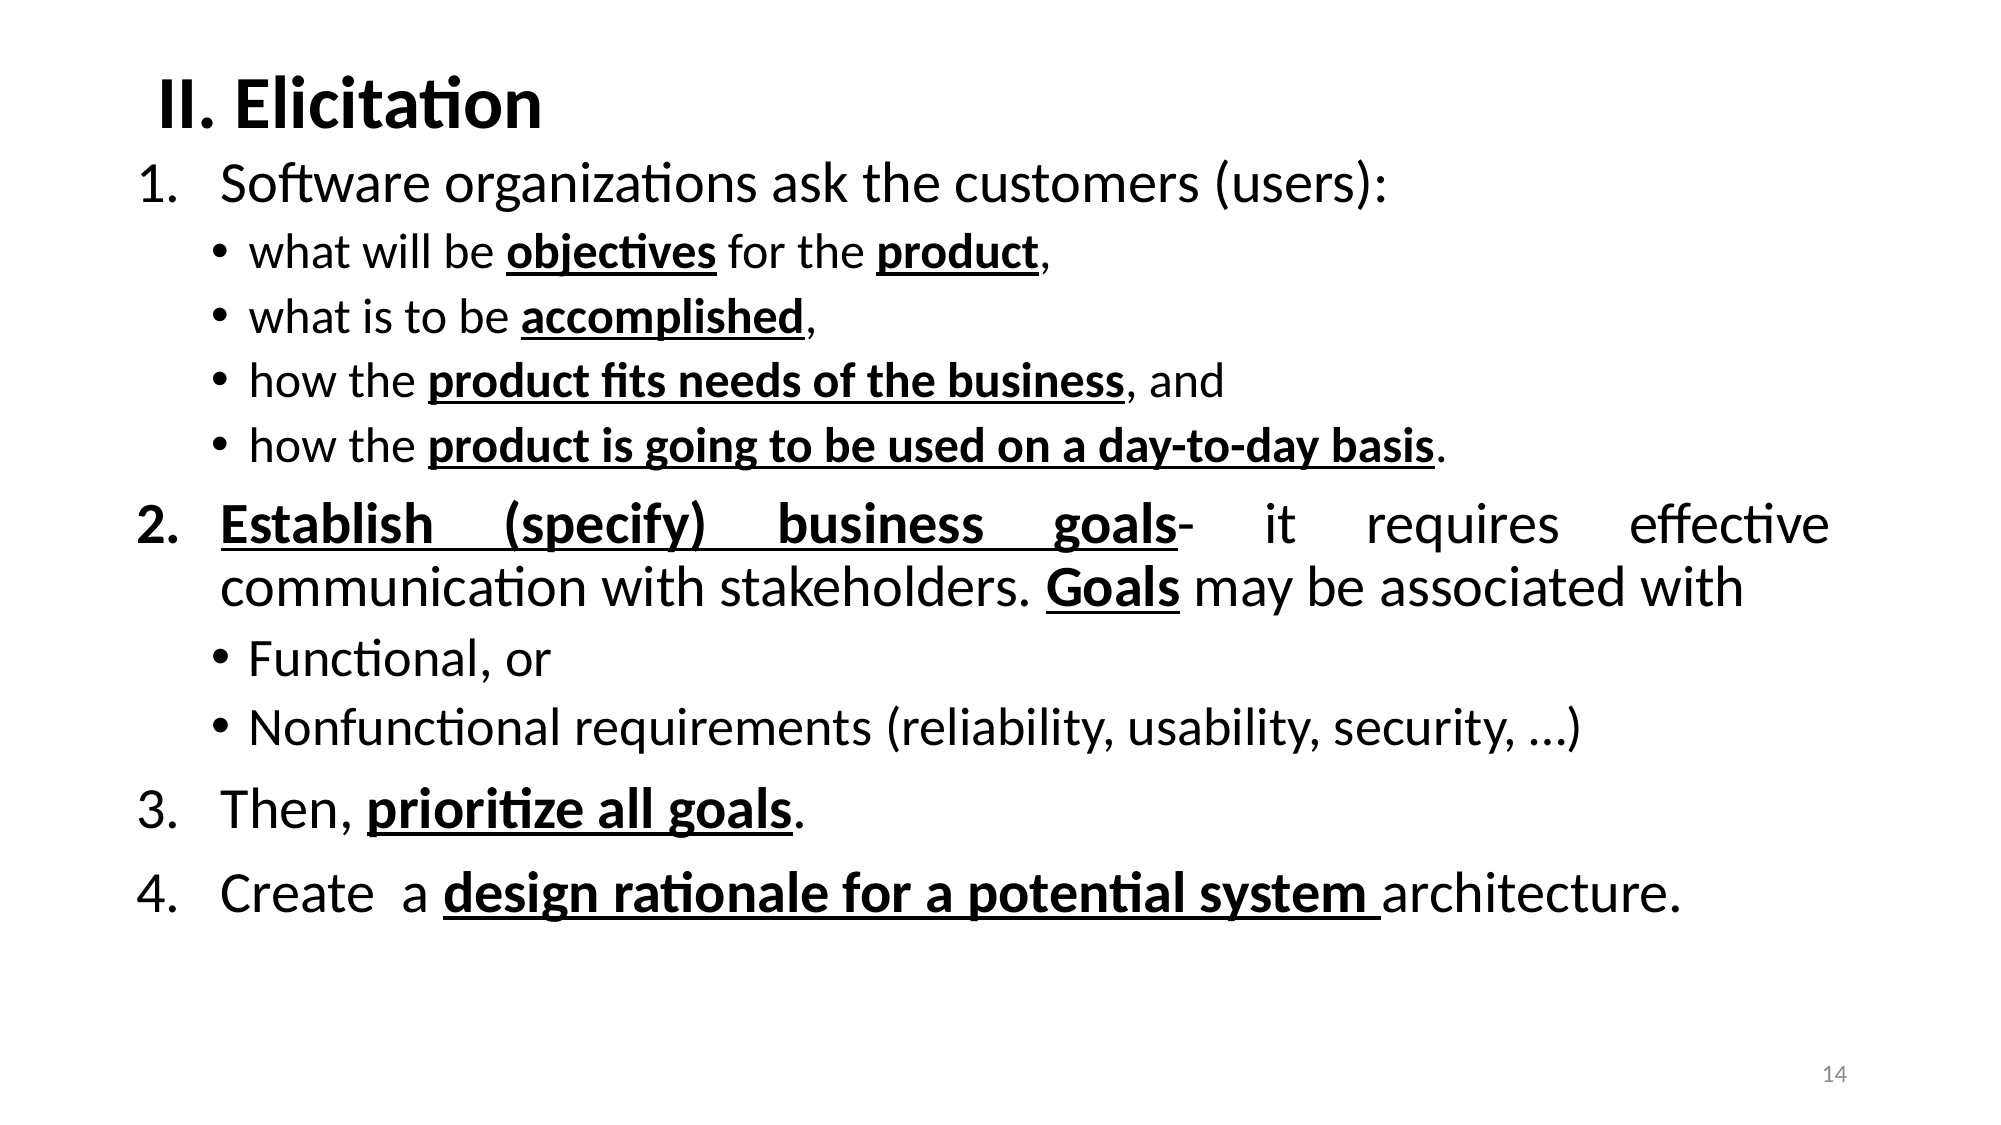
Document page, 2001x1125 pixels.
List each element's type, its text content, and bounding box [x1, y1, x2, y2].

text_box II. Elicitation [143, 46, 577, 152]
slide_number 14 [1412, 1042, 1863, 1103]
list Software organizations ask the customers (users): what will be objectives for the product, what is to be accomplished, how the product fits needs of the business, and how the product is going to be used on a day-to-day basis. Establish (specify) business goals- it requires effective communication with stakeholders. Goals may be associated with Functional, or Nonfunctional requirements (reliability, usability, security, …) Then, prioritize all goals. Create a design rationale for a potential system architecture. [121, 145, 1847, 1096]
